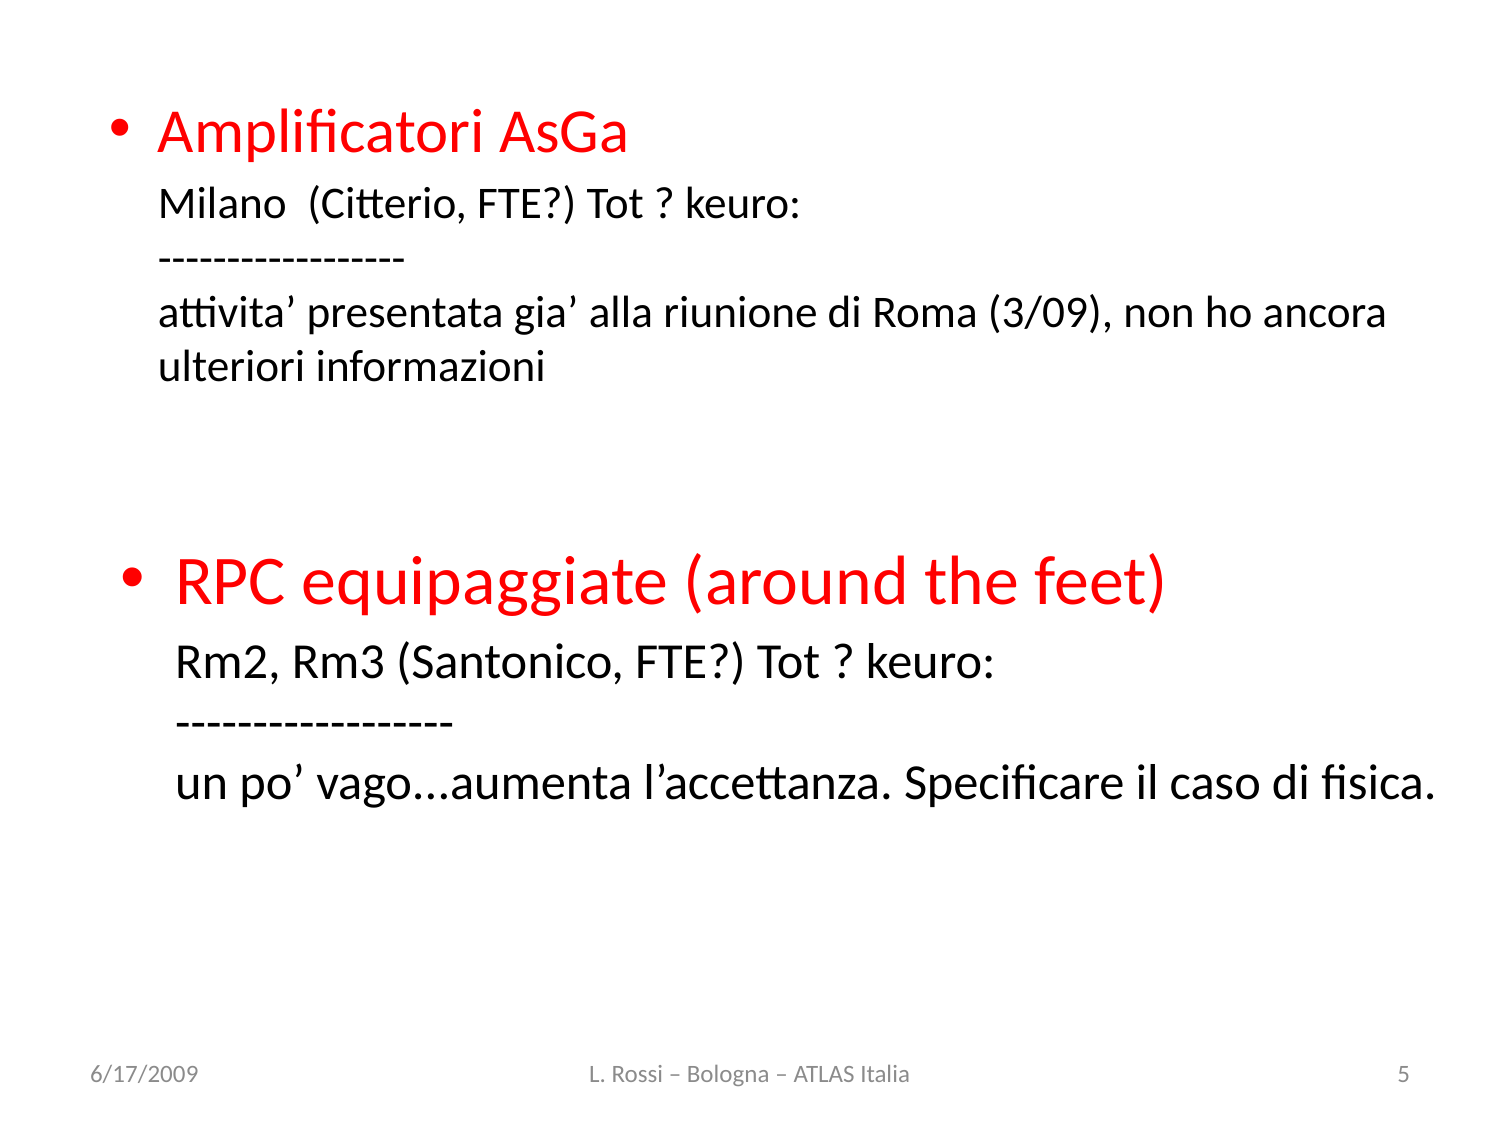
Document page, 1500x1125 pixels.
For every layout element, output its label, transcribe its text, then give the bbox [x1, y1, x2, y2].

slide_number 5 [1074, 1042, 1425, 1103]
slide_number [75, 1042, 425, 1103]
text_box Amplificatori AsGa Milano (Citterio, FTE?) Tot ? keuro: ------------------ attivita’ presentata gia’ alla riunione di Roma (3/09), non ho ancora ulteriori informazioni [93, 81, 1444, 399]
footer L. Rossi – Bologna – ATLAS Italia [512, 1042, 988, 1103]
text_box RPC equipaggiate (around the feet) Rm2, Rm3 (Santonico, FTE?) Tot ? keuro: ------------------ un po’ vago...aumenta l’accettanza. Specificare il caso di fisica. [105, 527, 1456, 844]
